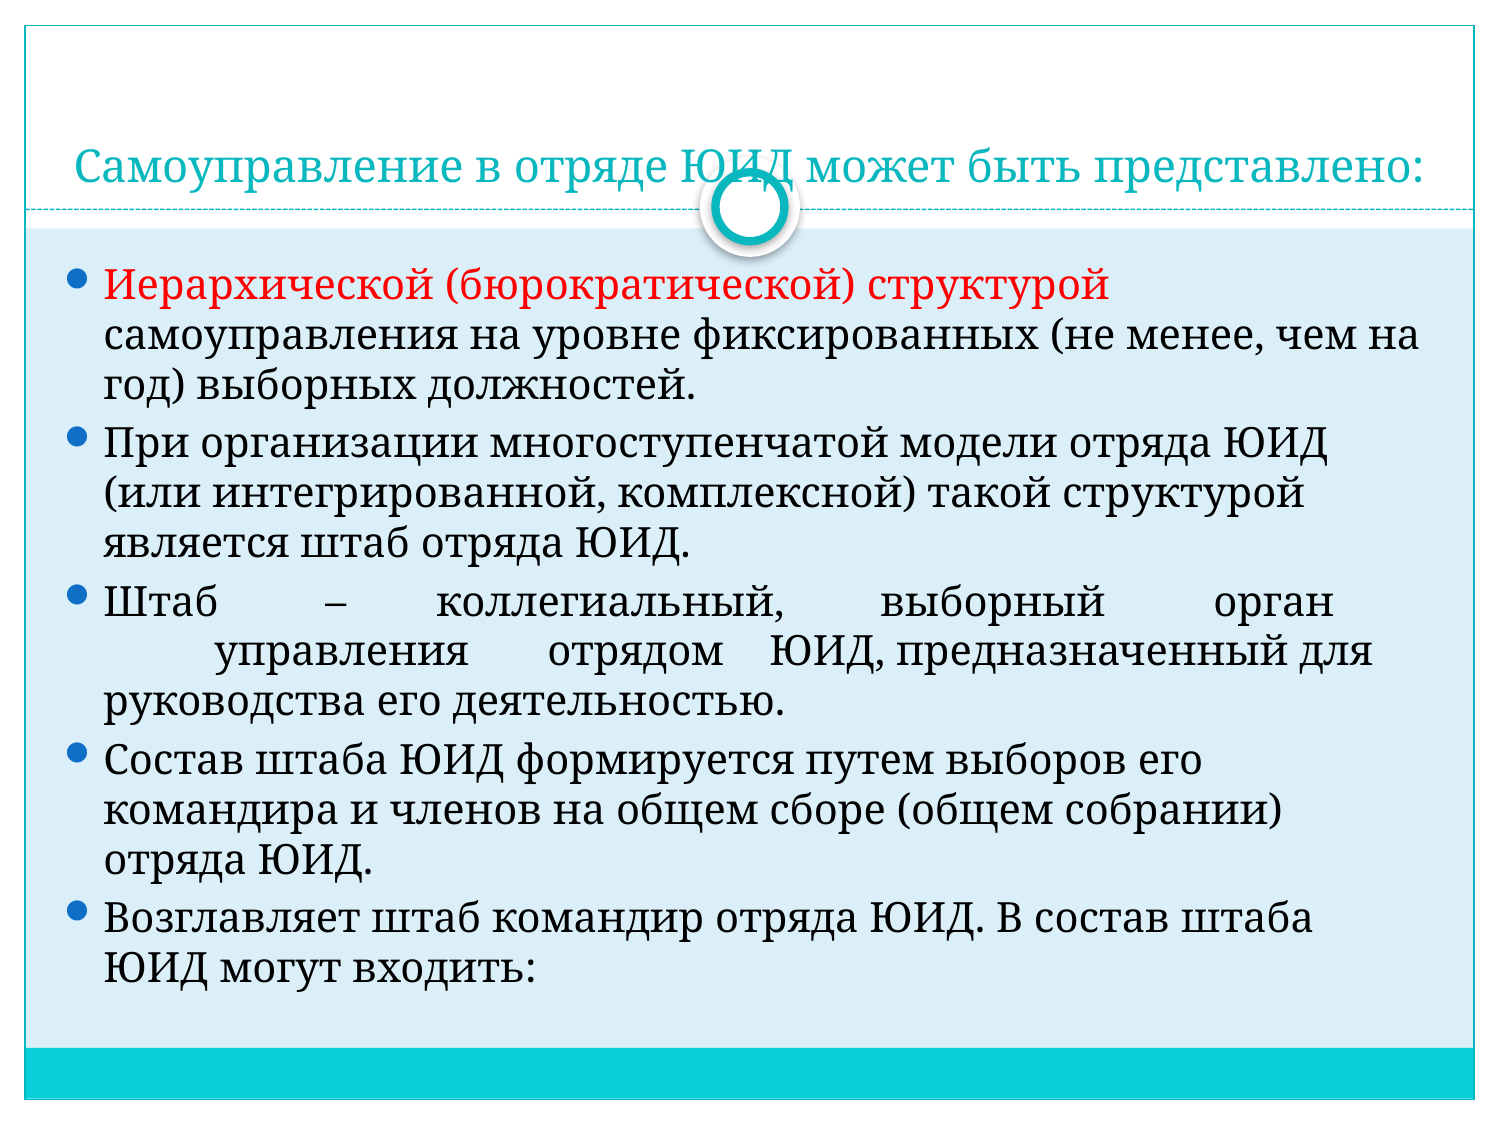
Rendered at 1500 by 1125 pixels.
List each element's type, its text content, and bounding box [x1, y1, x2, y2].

title Самоуправление в отряде ЮИД может быть представлено: [49, 128, 1450, 254]
list Иерархической (бюрократической) структурой самоуправления на уровне фиксированных (не менее, чем на год) выборных должностей. При организации многоступенчатой модели отряда ЮИД (или интегрированной, комплексной) такой структурой является штаб отряда ЮИД. Штаб – коллегиальный, выборный орган управления отрядом ЮИД, предназначенный для руководства его деятельностью. Состав штаба ЮИД формируется путем выборов его командира и членов на общем сборе (общем собрании) отряда ЮИД. Возглавляет штаб командир отряда ЮИД. В состав штаба ЮИД могут входить: [49, 250, 1445, 1001]
